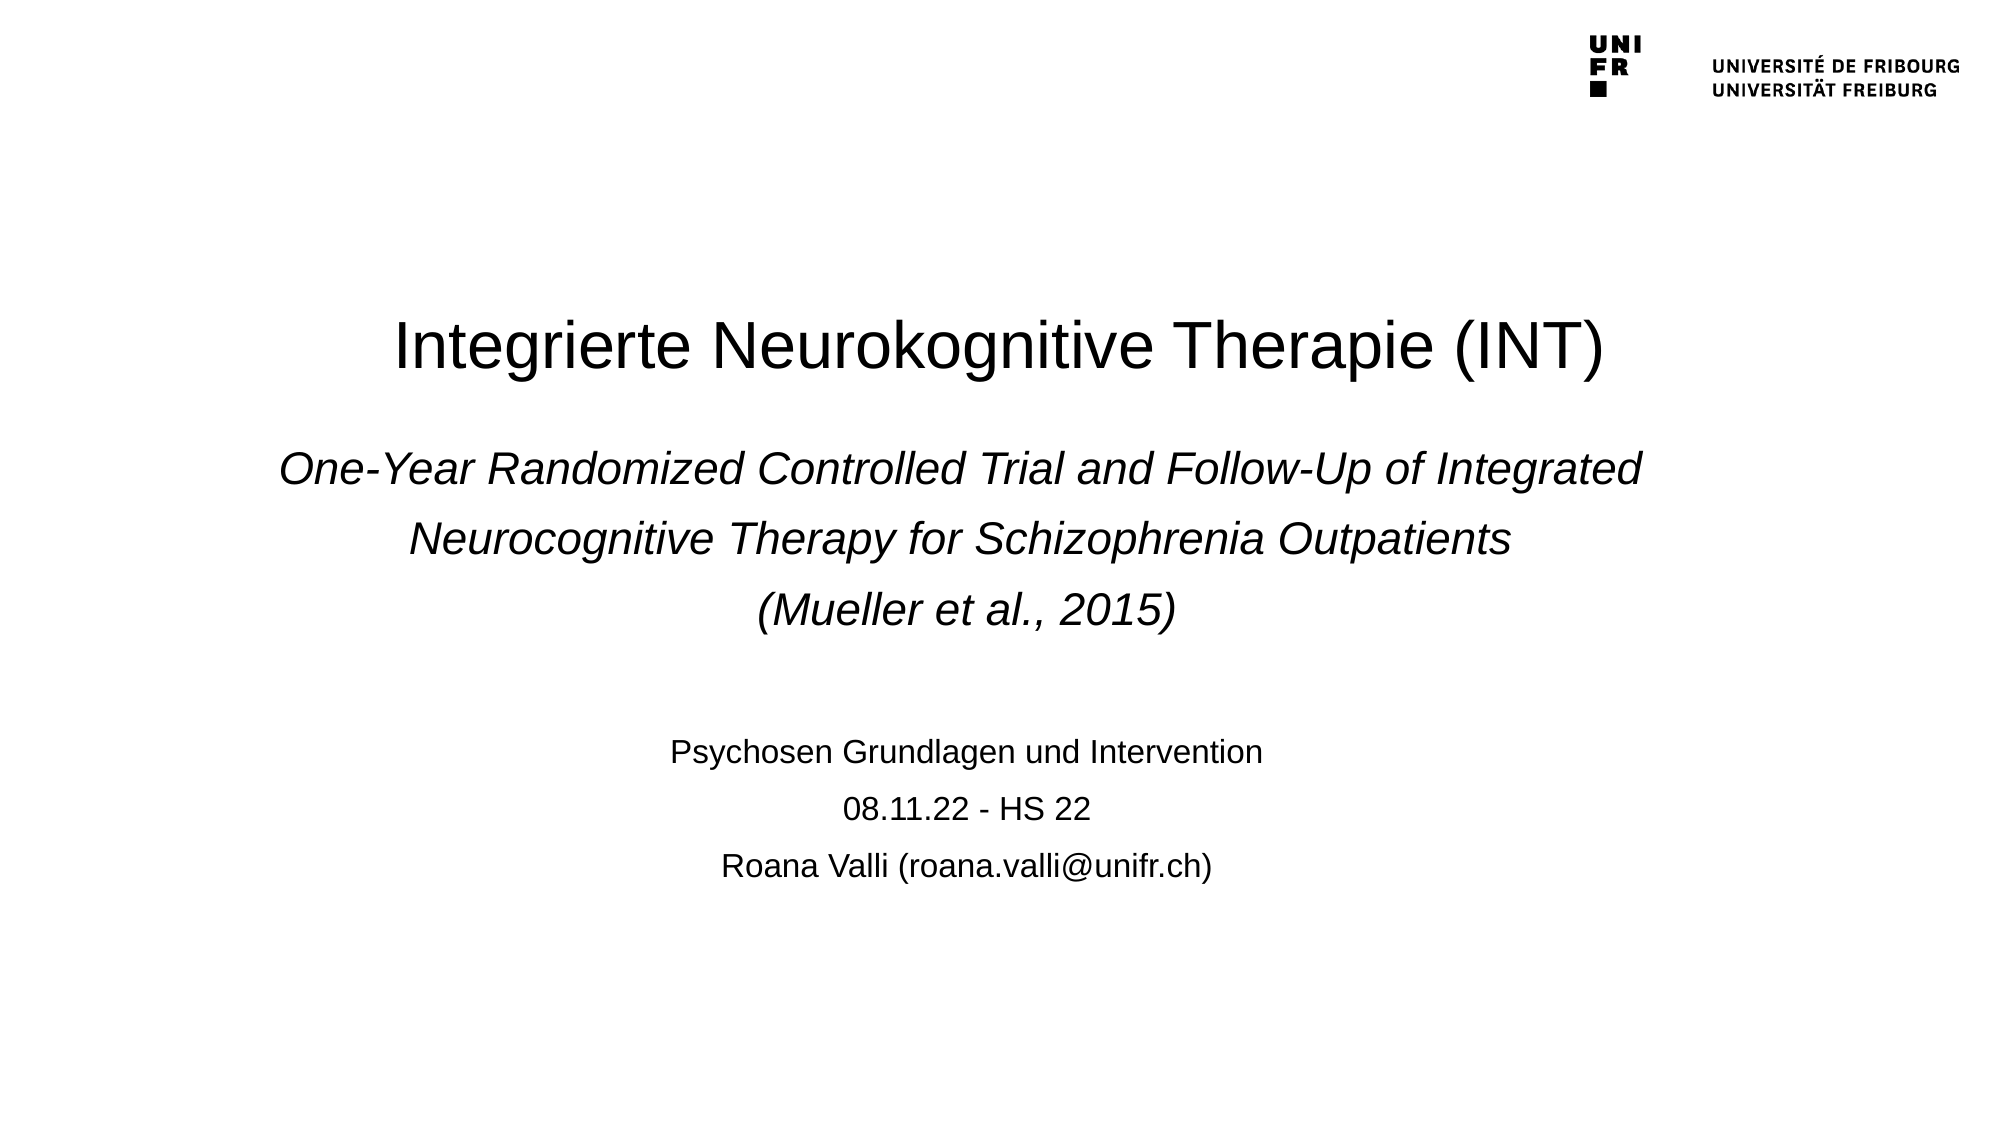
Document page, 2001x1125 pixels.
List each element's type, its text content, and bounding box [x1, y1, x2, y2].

subtitle One-Year Randomized Controlled Trial and Follow-Up of Integrated Neurocognitive Therapy for Schizophrenia Outpatients (Mueller et al., 2015) Psychosen Grundlagen und Intervention 08.11.22 - HS 22 Roana Valli (roana.valli@unifr.ch) [131, 437, 1804, 907]
picture [1590, 35, 1959, 97]
title Integrierte Neurokognitive Therapie (INT) [196, 142, 1804, 391]
